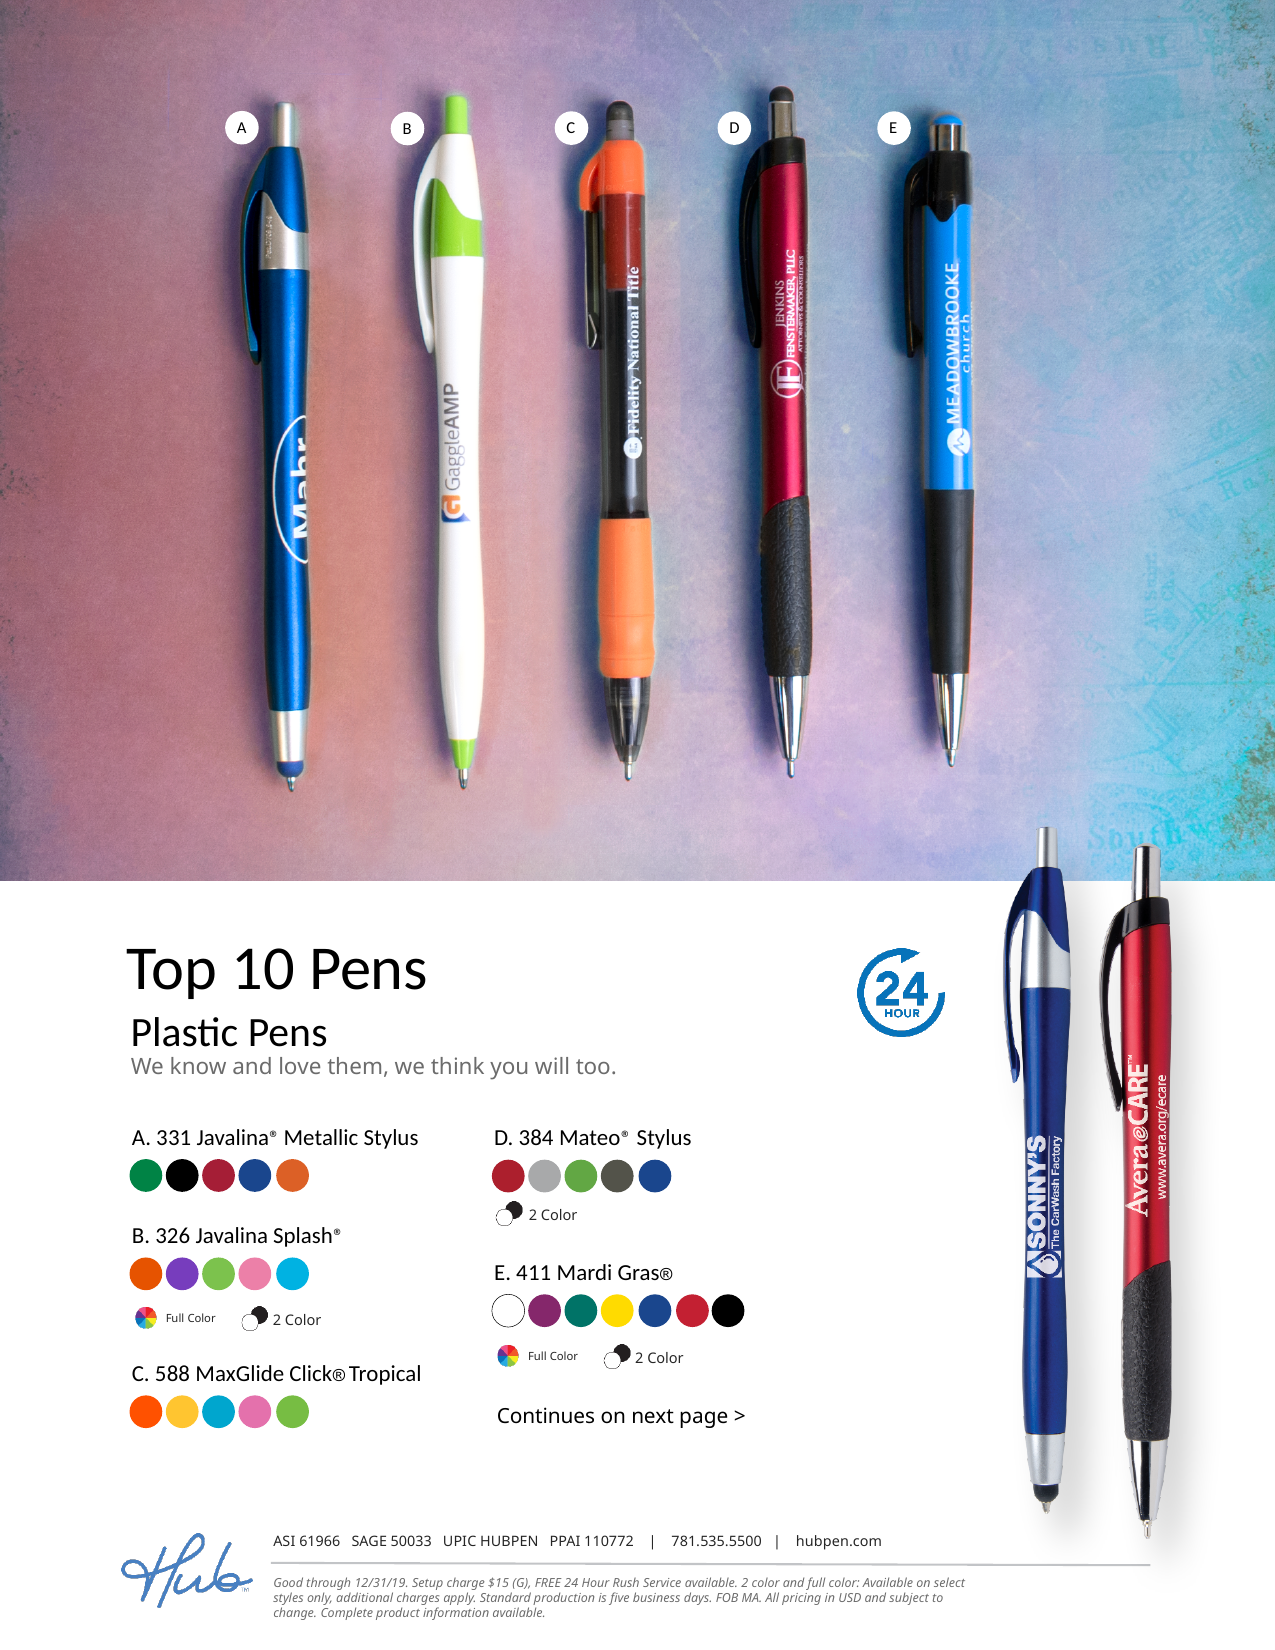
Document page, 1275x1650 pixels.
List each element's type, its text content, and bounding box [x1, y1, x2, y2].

text_box Good through 12/31/19. Setup charge $15 (G), FREE 24 Hour Rush Service available. 2 color and full color: Available on select styles only, additional charges apply. Standard production is five business days. FOB MA. All pricing in USD and subject to change. Complete product information available. [268, 1570, 978, 1633]
picture [121, 1533, 253, 1608]
picture [857, 948, 945, 1037]
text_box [489, 1252, 910, 1376]
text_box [489, 1117, 910, 1233]
text_box We know and love them, we think you will too. [125, 1041, 626, 1086]
text_box ASI 61966 SAGE 50033 UPIC HUBPEN PPAI 110772 | 781.535.5500 | hubpen.com [268, 1526, 893, 1558]
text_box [554, 110, 589, 149]
text_box Plastic Pens [115, 987, 358, 1063]
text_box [126, 1215, 548, 1337]
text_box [717, 110, 752, 149]
picture [0, 0, 1275, 1539]
text_box Continues on next page > [491, 1392, 789, 1437]
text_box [224, 110, 259, 149]
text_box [390, 111, 425, 150]
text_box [126, 1353, 548, 1429]
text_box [876, 110, 912, 149]
text_box Top 10 Pens [121, 921, 740, 1017]
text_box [126, 1117, 489, 1192]
